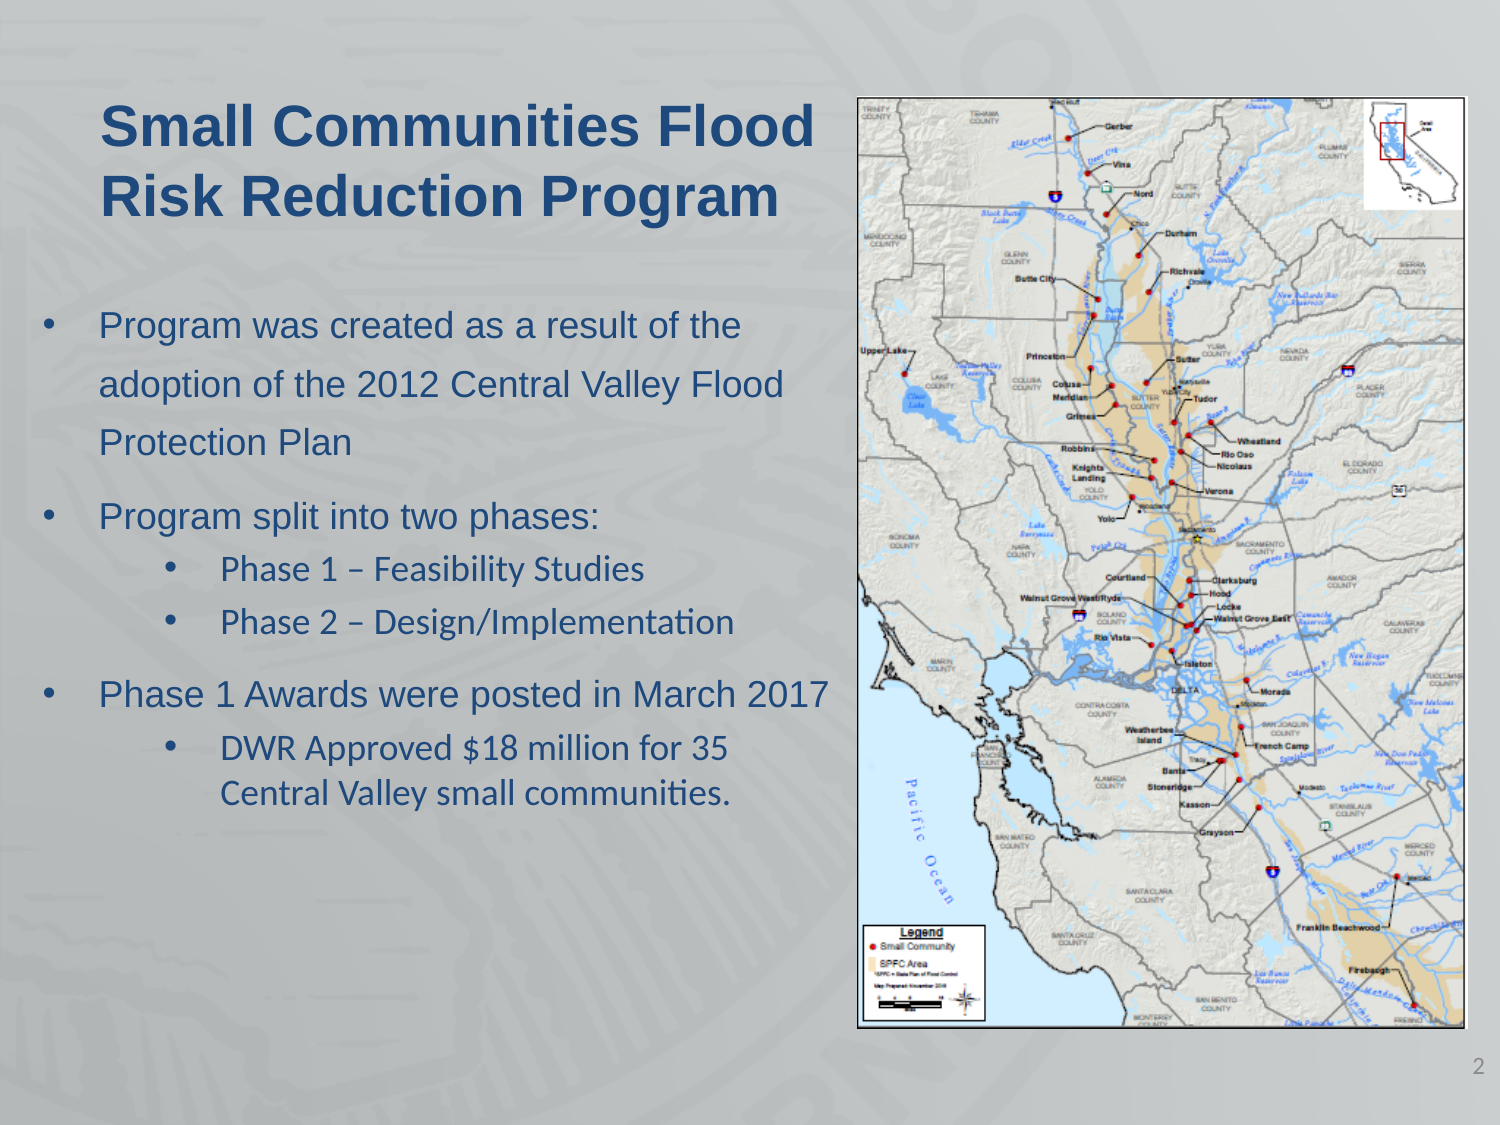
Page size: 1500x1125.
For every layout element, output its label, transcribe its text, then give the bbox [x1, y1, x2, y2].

list Program was created as a result of the adoption of the 2012 Central Valley Flood Protection Plan Program split into two phases: Phase 1 – Feasibility Studies Phase 2 – Design/Implementation Phase 1 Awards were posted in March 2017 DWR Approved $18 million for 35 Central Valley small communities. [27, 280, 858, 1043]
list Small Communities Flood Risk Reduction Program [86, 80, 853, 272]
slide_number 2 [1162, 1042, 1500, 1103]
picture [0, 0, 1500, 1125]
